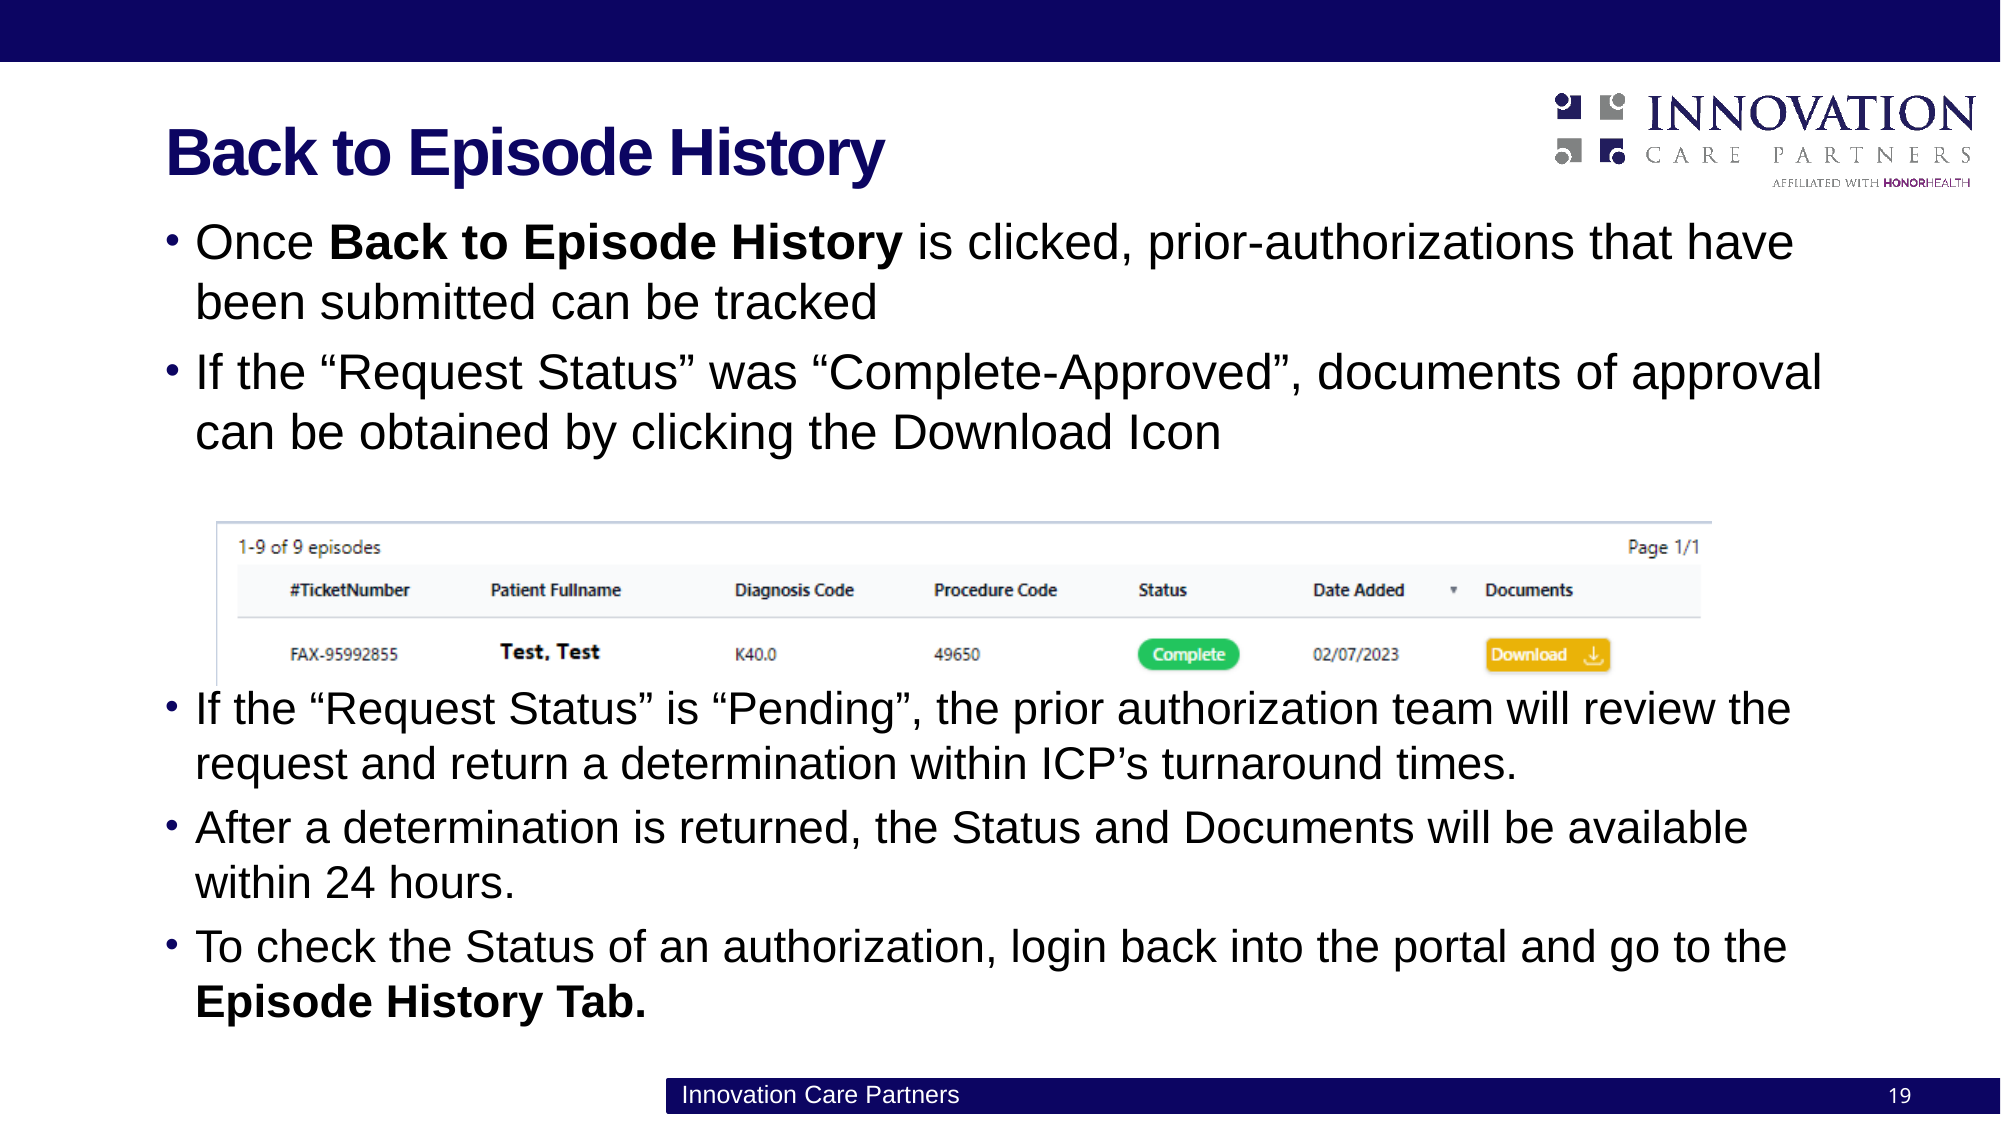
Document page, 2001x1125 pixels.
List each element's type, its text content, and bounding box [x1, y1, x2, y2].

list Once Back to Episode History is clicked, prior-authorizations that have been submitted can be tracked If the “Request Status” was “Complete-Approved”, documents of approval can be obtained by clicking the Download Icon If the “Request Status” is “Pending”, the prior authorization team will review the request and return a determination within ICP’s turnaround times. After a determination is returned, the Status and Documents will be available within 24 hours. To check the Status of an authorization, login back into the portal and go to the Episode History Tab. [150, 201, 1850, 1057]
title Back to Episode History [150, 61, 1556, 197]
picture [216, 521, 1712, 687]
picture [1556, 93, 1976, 187]
